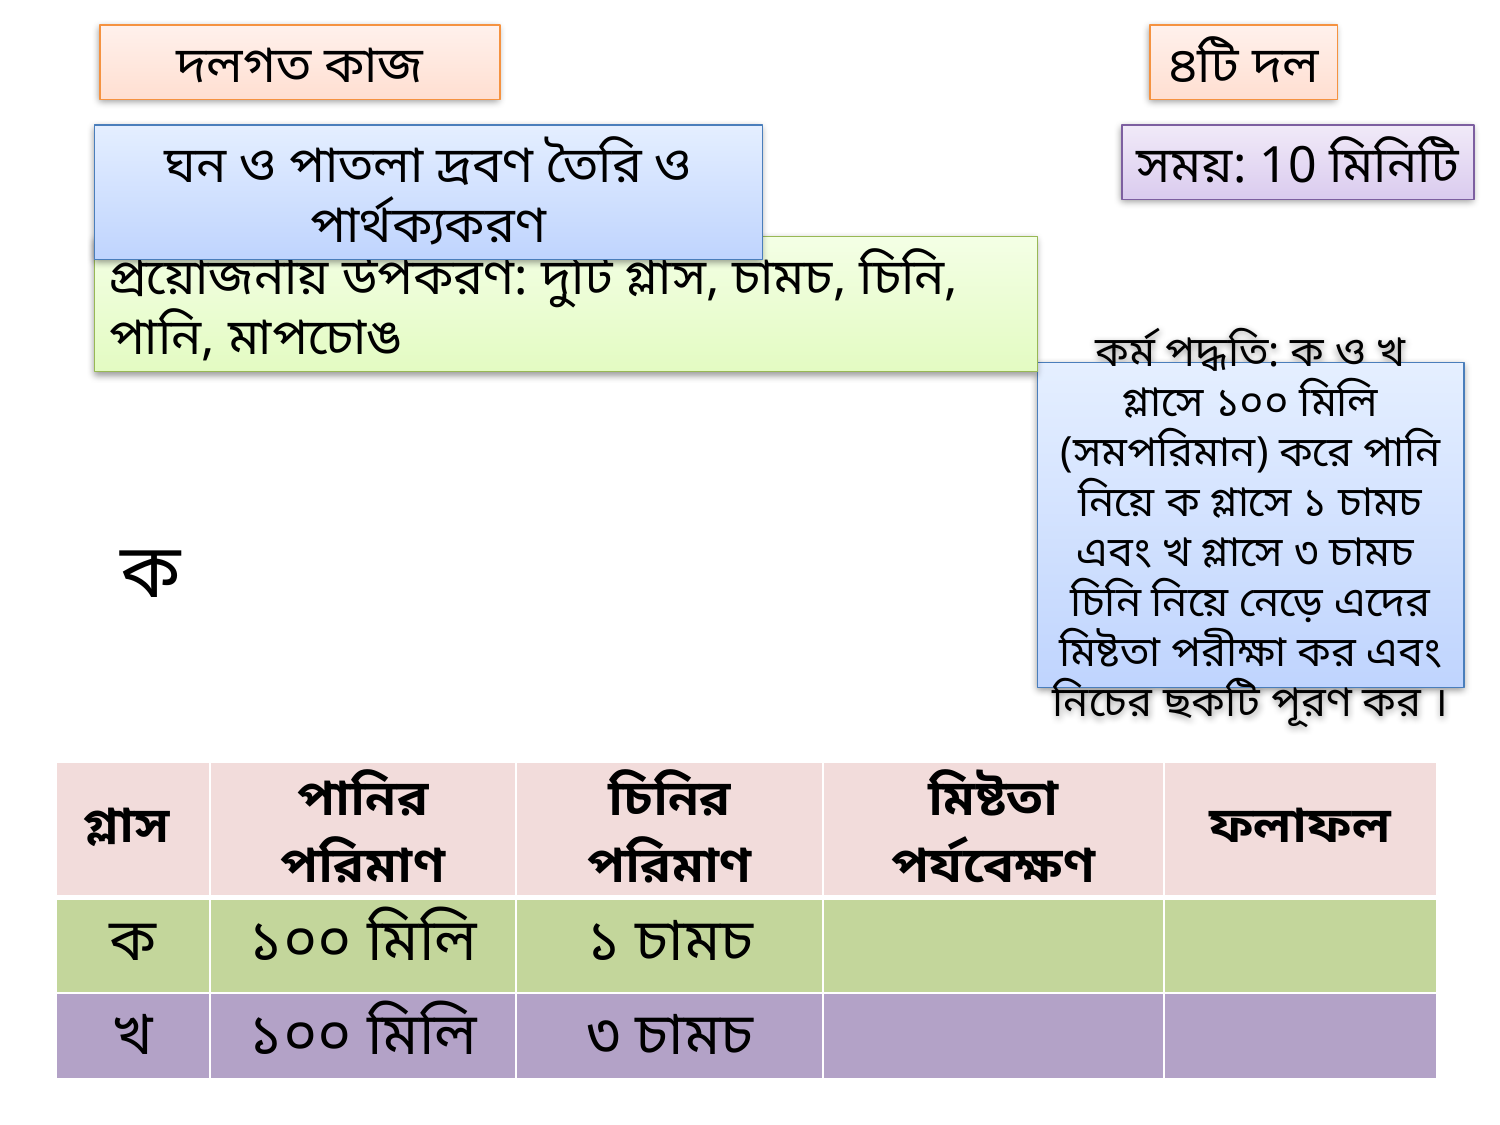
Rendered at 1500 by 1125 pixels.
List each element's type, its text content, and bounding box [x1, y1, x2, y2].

text_box কর্ম পদ্ধতি: ক ও খ গ্লাসে ১০০ মিলি (সমপরিমান) করে পানি নিয়ে ক গ্লাসে ১ চামচ এবং খ গ্লাসে ৩ চামচ চিনি নিয়ে নেড়ে এদের মিষ্টতা পরীক্ষা কর এবং নিচের ছকটি পূরণ কর । [1037, 362, 1465, 688]
table_header চিনির পরিমাণ [517, 763, 822, 895]
table_cell [1165, 900, 1436, 992]
table_header মিষ্টতা পর্যবেক্ষণ [824, 763, 1163, 895]
table_header পানির পরিমাণ [211, 763, 515, 895]
text_box দলগত কাজ [99, 24, 501, 100]
table_cell ১০০ মিলি [211, 994, 515, 1078]
table_cell ৩ চামচ [517, 994, 822, 1078]
table_cell ১০০ মিলি [211, 900, 515, 992]
table_cell [824, 994, 1163, 1078]
table_header গ্লাস [57, 763, 209, 895]
table_cell [1165, 994, 1436, 1078]
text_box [37, 382, 983, 676]
text_box সময়: 10 মিনিটি [1121, 124, 1475, 200]
table_header ফলাফল [1165, 763, 1436, 895]
table_cell ১ চামচ [517, 900, 822, 992]
table_cell ক [57, 900, 209, 992]
text_box ঘন ও পাতলা দ্রবণ তৈরি ও পার্থক্যকরণ [94, 124, 763, 260]
text_box প্রয়োজনীয় উপকরণ: দুটি গ্লাস, চামচ, চিনি, পানি, মাপচোঙ [94, 236, 1038, 372]
text_box ৪টি দল [1149, 24, 1338, 100]
table_cell খ [57, 994, 209, 1078]
table_cell [824, 900, 1163, 992]
